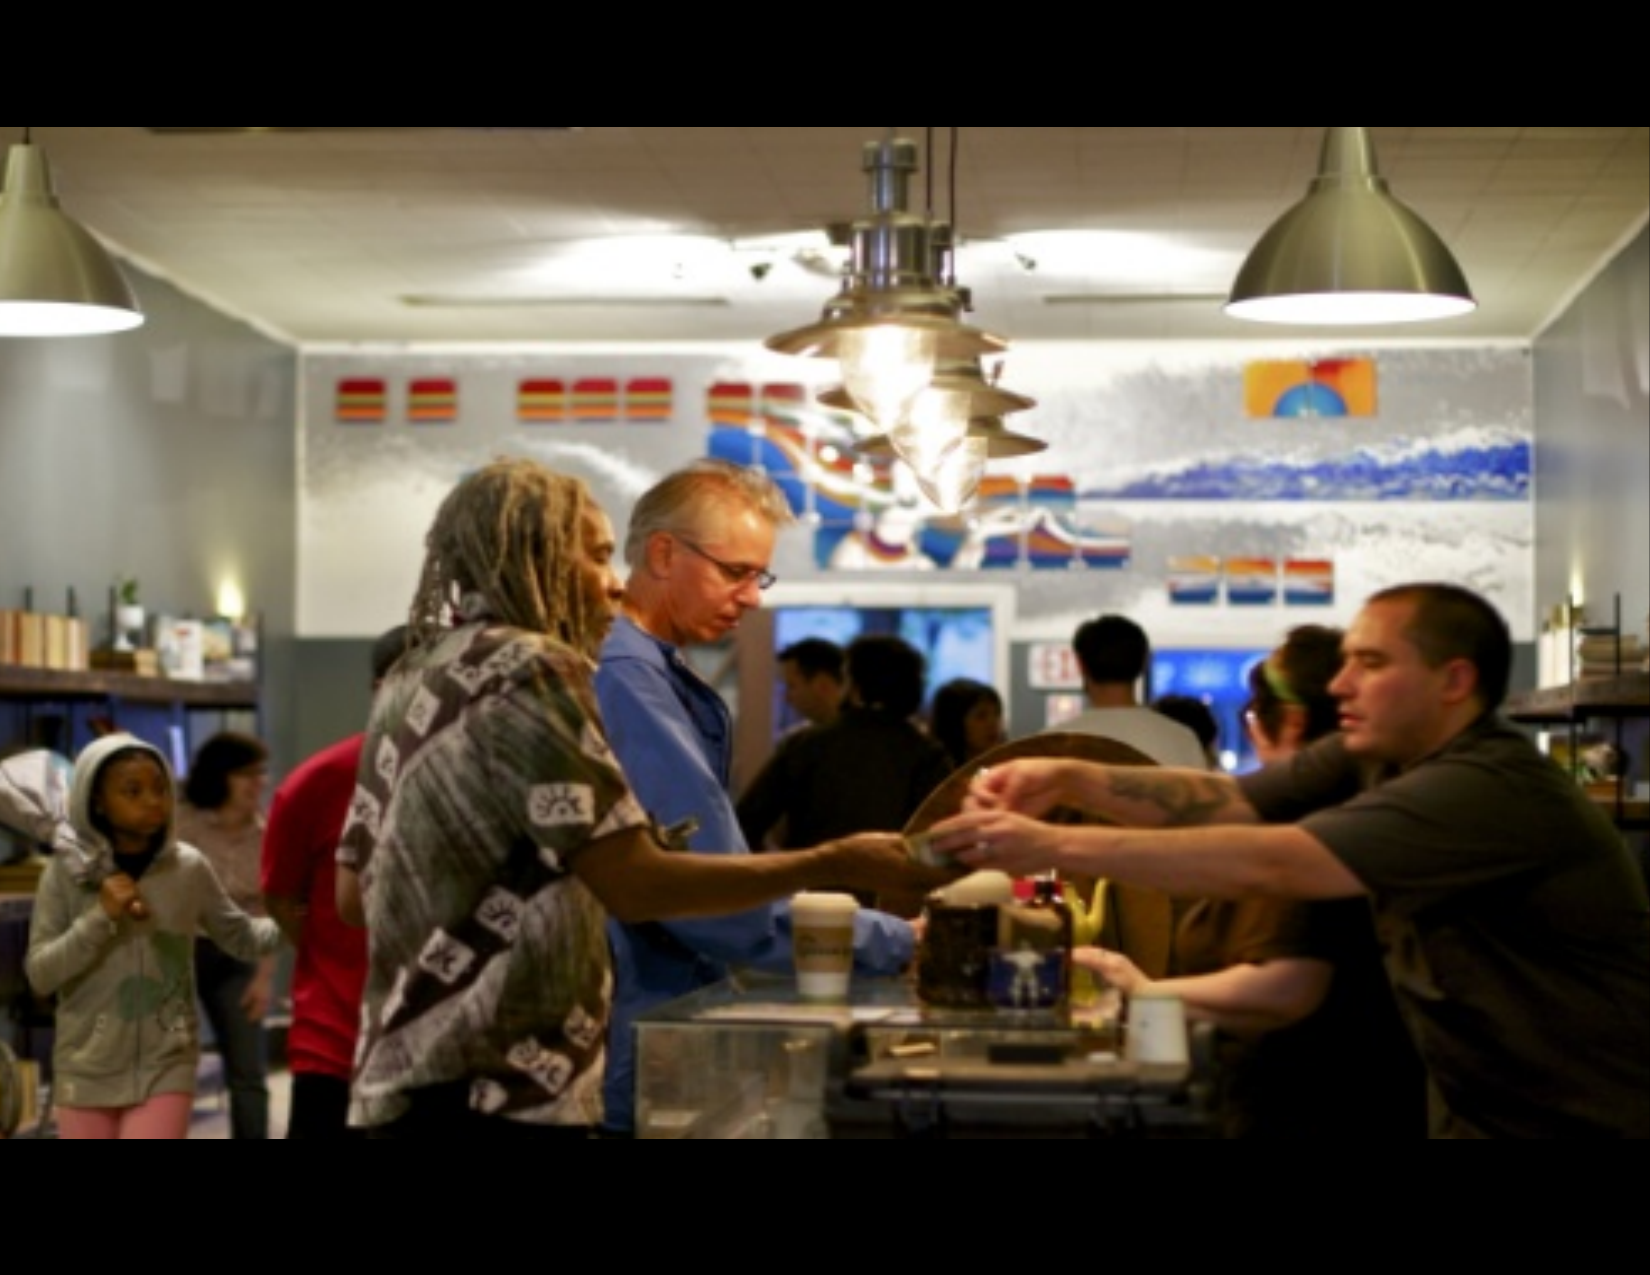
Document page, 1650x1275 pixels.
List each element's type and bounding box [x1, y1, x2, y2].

picture [0, 127, 1650, 1140]
